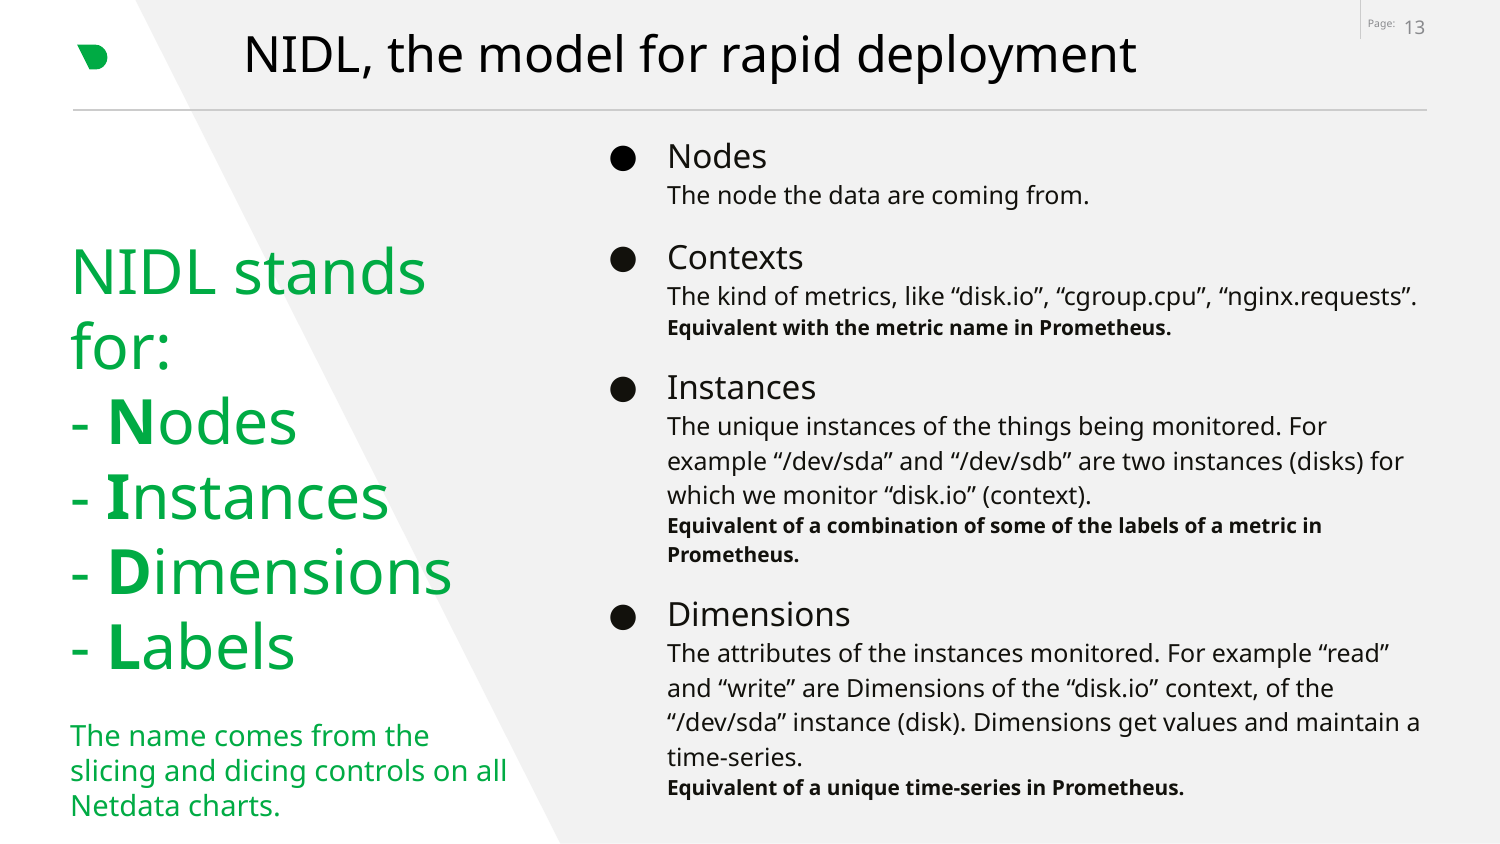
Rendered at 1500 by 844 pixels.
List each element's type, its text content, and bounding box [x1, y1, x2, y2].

text_box Nodes The node the data are coming from. Contexts The kind of metrics, like “disk.io”, “cgroup.cpu”, “nginx.requests”. Equivalent with the metric name in Prometheus. Instances The unique instances of the things being monitored. For example “/dev/sda” and “/dev/sdb” are two instances (disks) for which we monitor “disk.io” (context). Equivalent of a combination of some of the labels of a metric in Prometheus. Dimensions The attributes of the instances monitored. For example “read” and “write” are Dimensions of the “disk.io” context, of the “/dev/sda” instance (disk). Dimensions get values and maintain a time-series. Equivalent of a unique time-series in Prometheus. [592, 128, 1426, 800]
title NIDL, the model for rapid deployment [243, 21, 1257, 163]
slide_number ‹#› [1384, 15, 1426, 506]
text_box NIDL stands for: - Nodes - Instances - Dimensions - Labels The name comes from the slicing and dicing controls on all Netdata charts. [70, 232, 513, 822]
text_box [77, 44, 108, 70]
